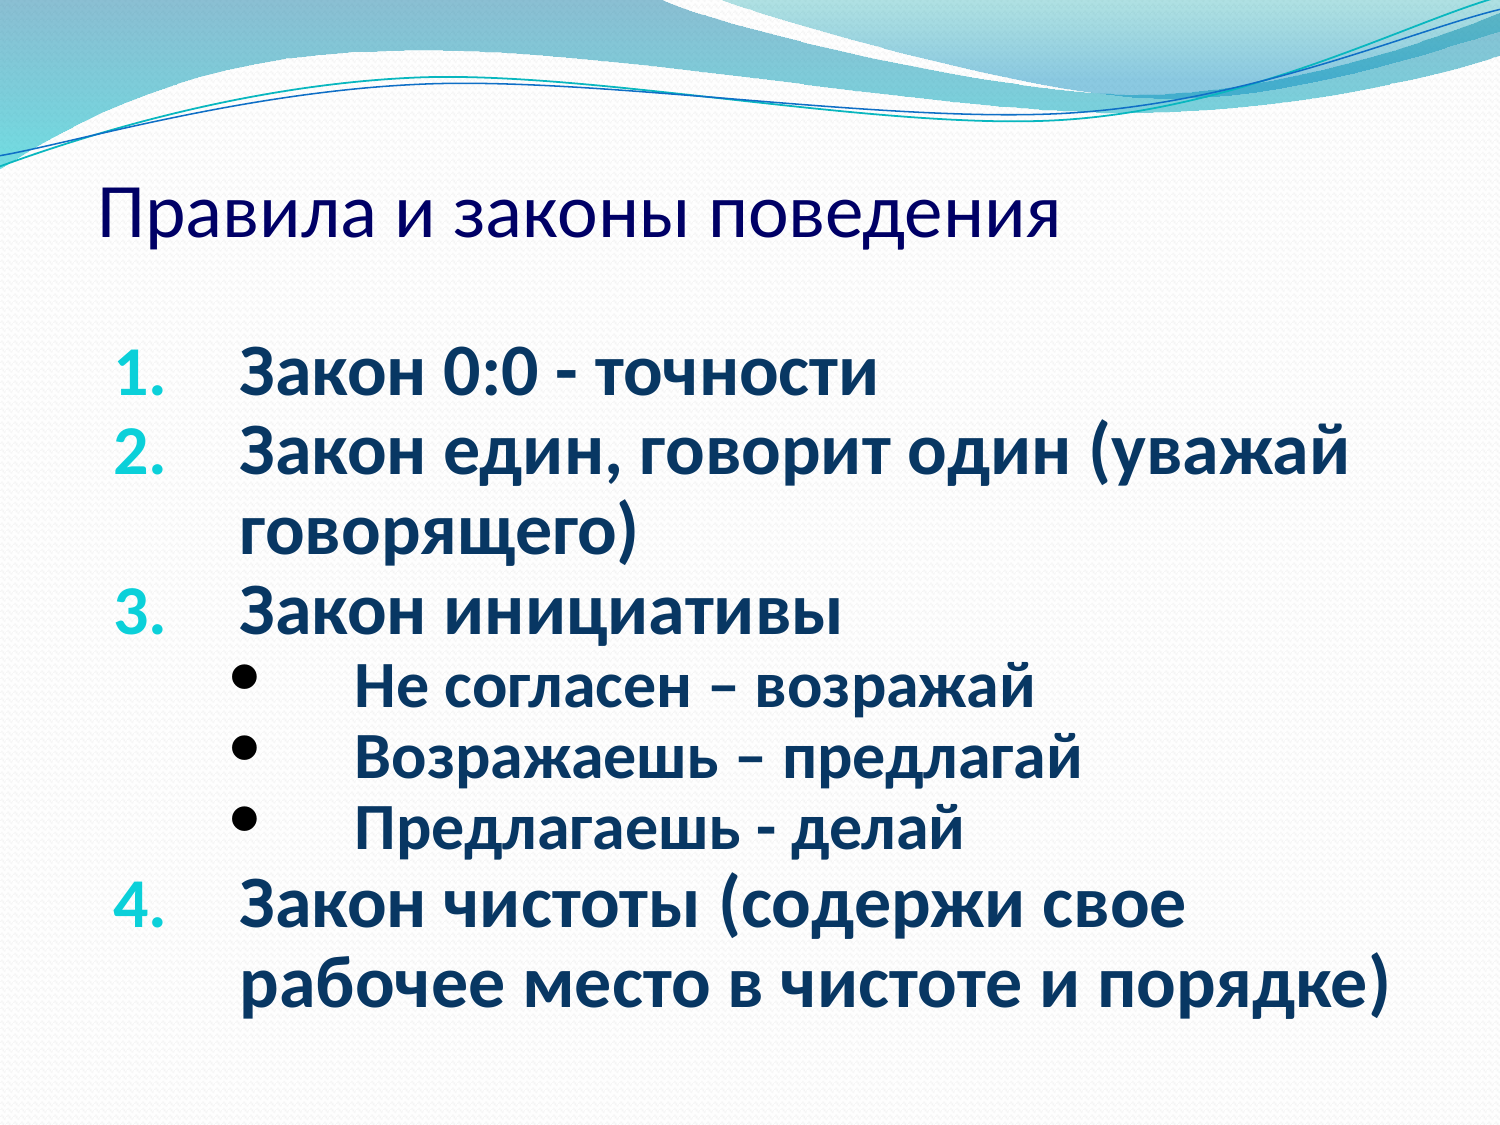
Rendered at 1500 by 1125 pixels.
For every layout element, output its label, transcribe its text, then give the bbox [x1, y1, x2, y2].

list Закон 0:0 - точности Закон един, говорит один (уважай говорящего) Закон инициативы Не согласен – возражай Возражаешь – предлагай Предлагаешь - делай Закон чистоты (содержи свое рабочее место в чистоте и порядке) [74, 317, 1426, 1038]
title Правила и законы поведения [74, 115, 1426, 304]
